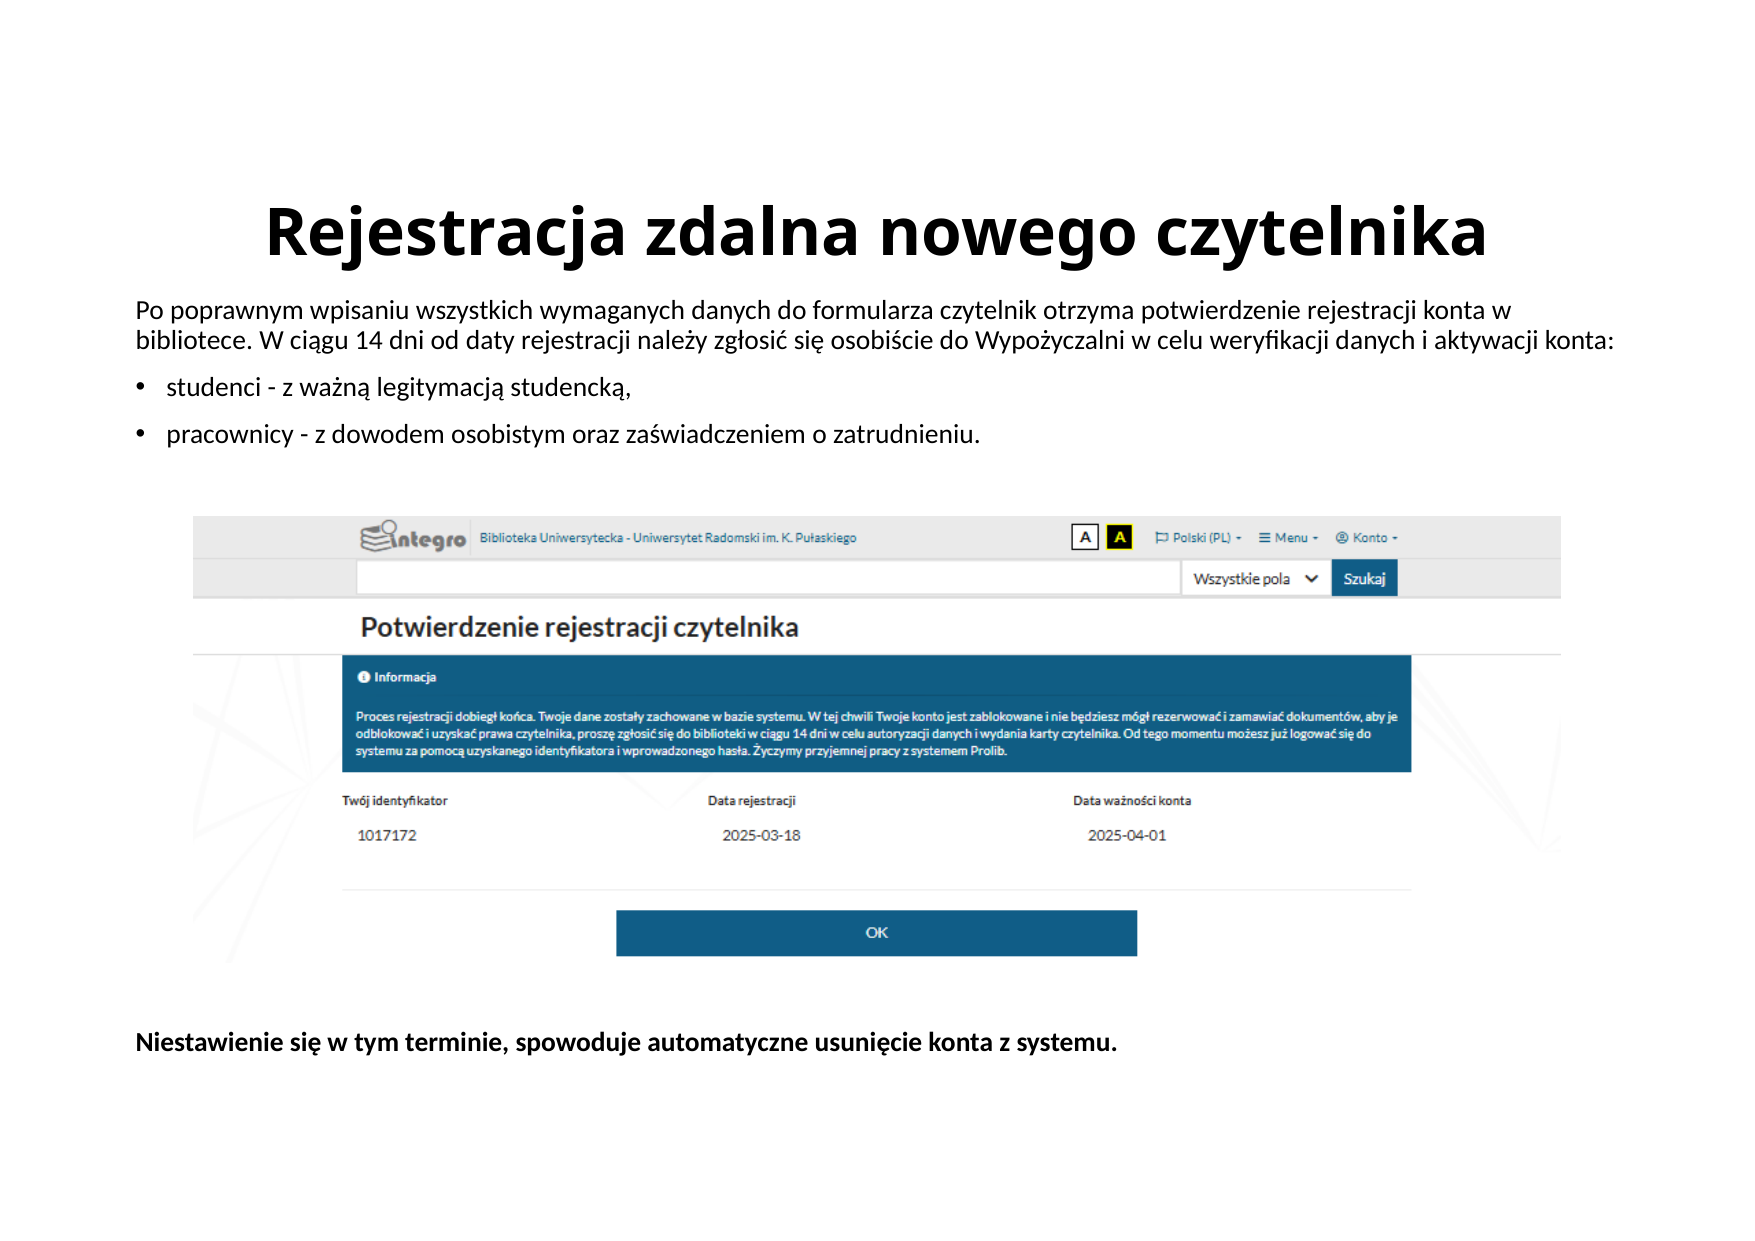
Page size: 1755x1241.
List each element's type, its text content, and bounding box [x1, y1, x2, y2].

title Rejestracja zdalna nowego czytelnika [120, 179, 1634, 288]
picture [193, 516, 1561, 963]
list Po poprawnym wpisaniu wszystkich wymaganych danych do formularza czytelnik otrzyma potwierdzenie rejestracji konta w bibliotece. W ciągu 14 dni od daty rejestracji należy zgłosić się osobiście do Wypożyczalni w celu weryfikacji danych i aktywacji konta: studenci - z ważną legitymacją studencką, pracownicy - z dowodem osobistym oraz zaświadczeniem o zatrudnieniu. Niestawienie się w tym terminie, spowoduje automatyczne usunięcie konta z systemu. [120, 288, 1634, 1096]
